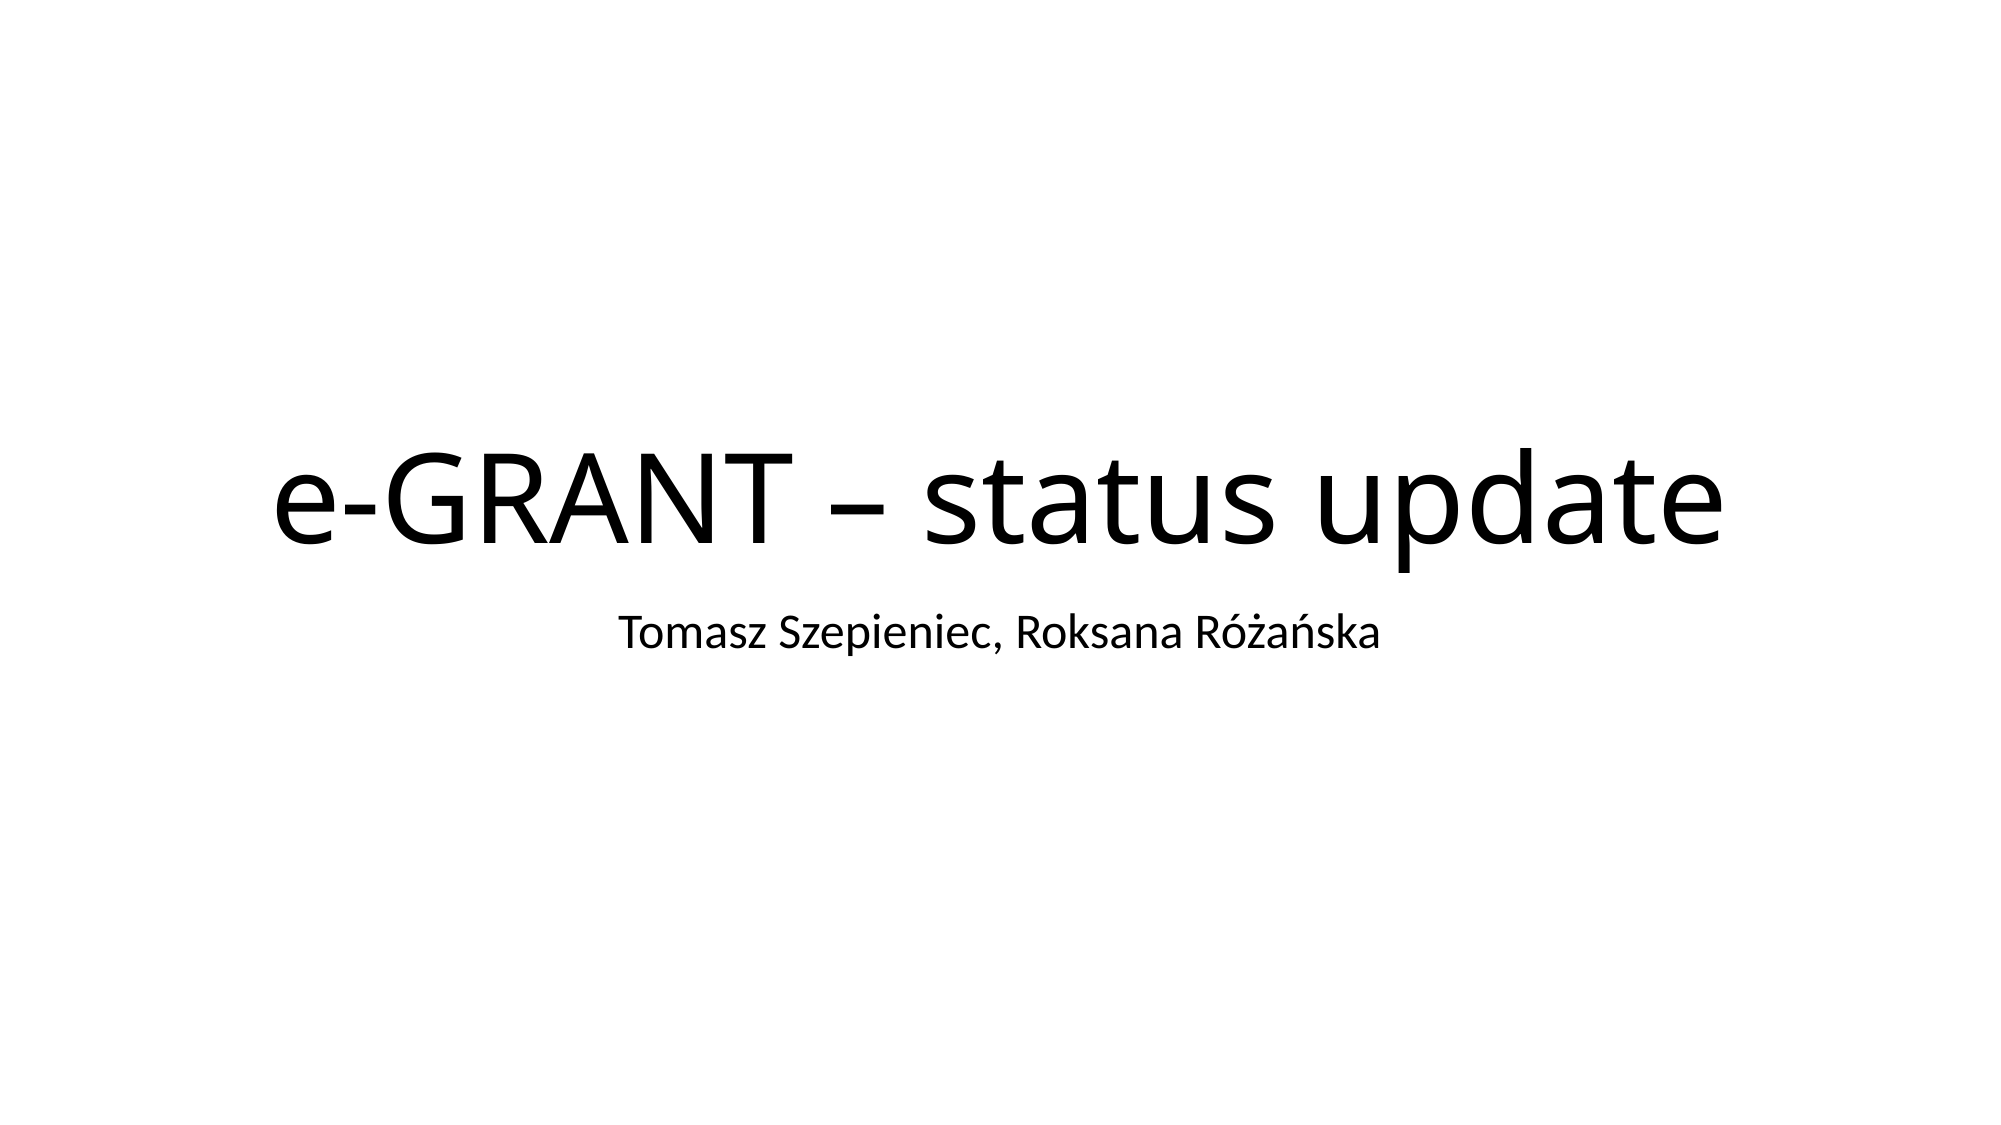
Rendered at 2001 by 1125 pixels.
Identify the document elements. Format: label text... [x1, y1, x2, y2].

text_box e-GRANT – status update [249, 184, 1750, 576]
text_box Tomasz Szepieniec, Roksana Różańska [249, 590, 1750, 863]
